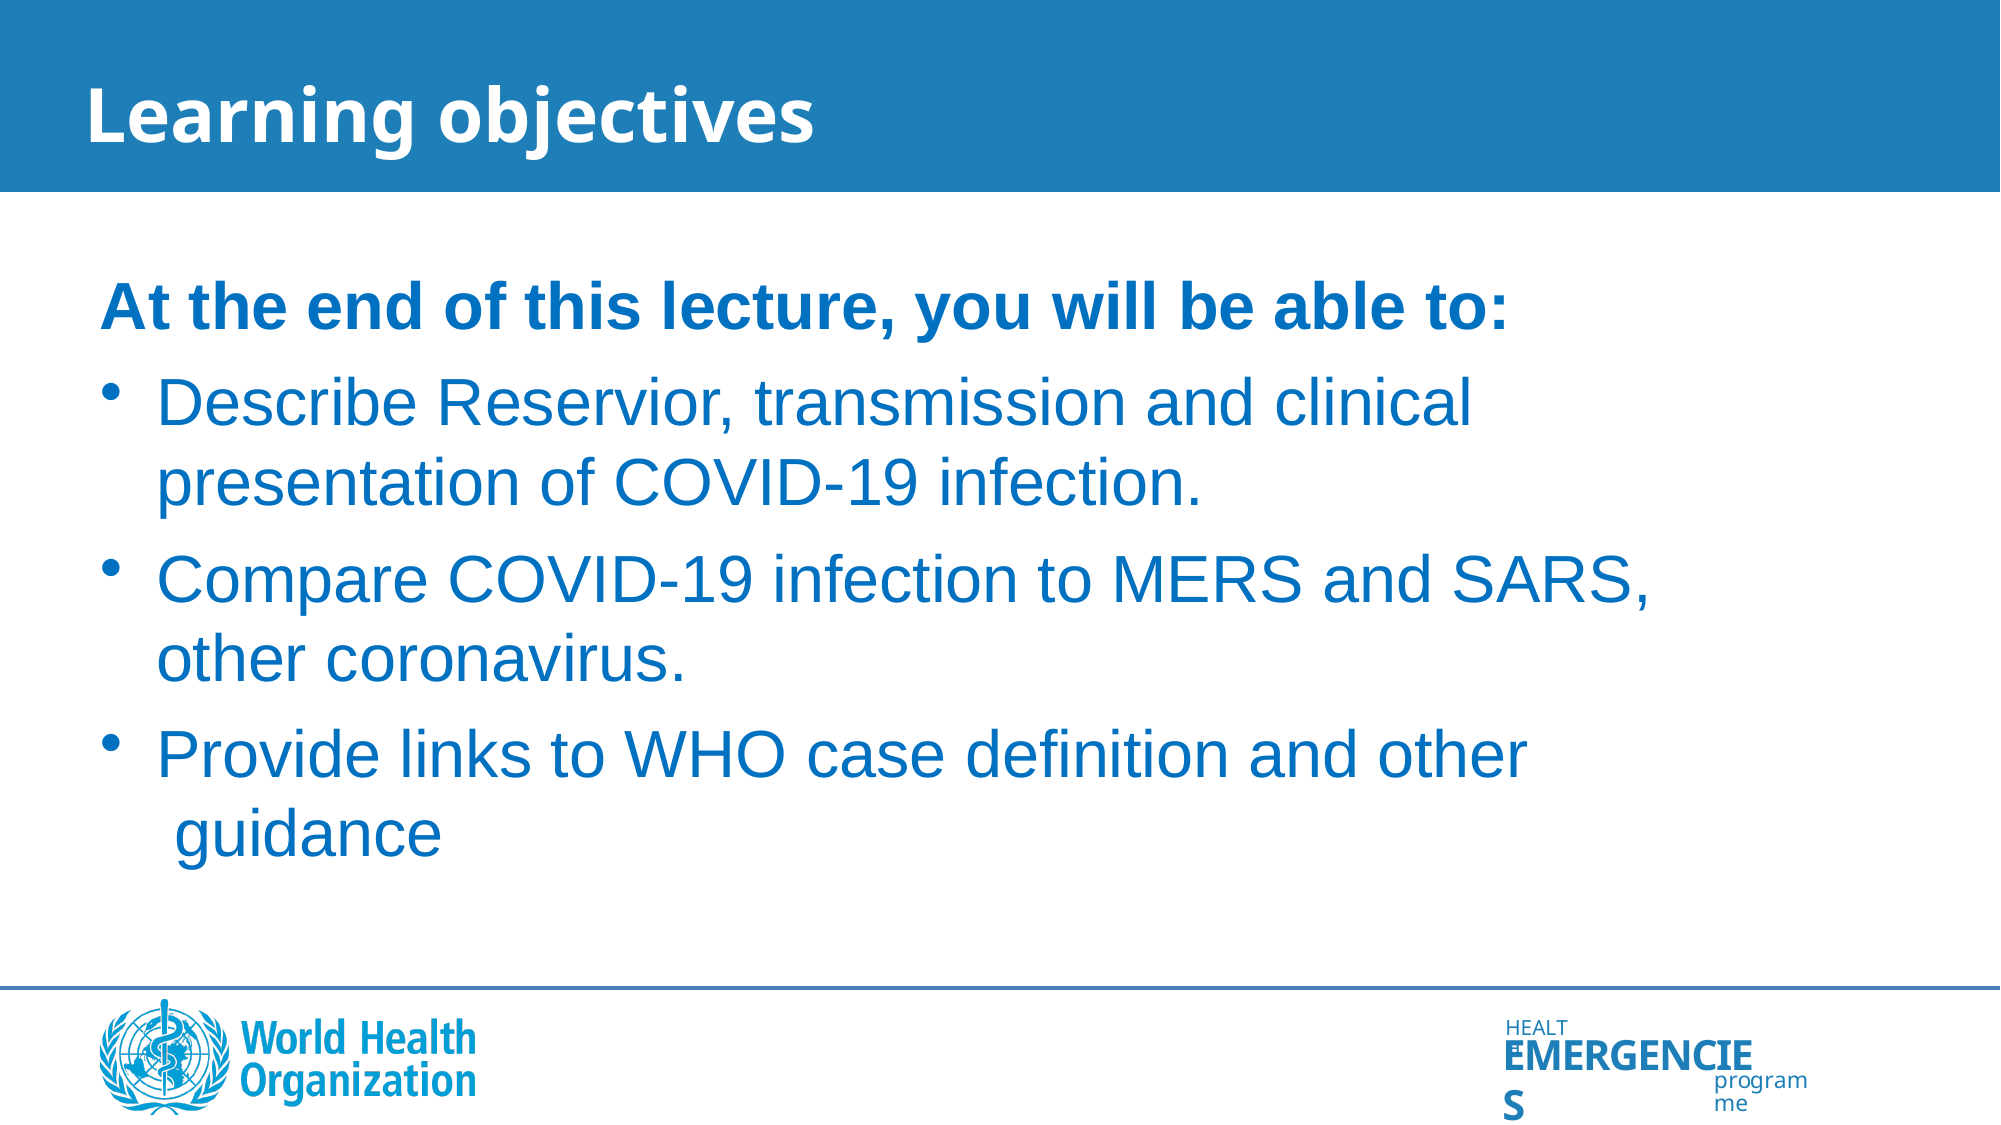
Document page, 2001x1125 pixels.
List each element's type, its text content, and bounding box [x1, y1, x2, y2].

footer EMERGENCIES [1500, 1028, 1764, 1125]
text_box [99, 999, 475, 1115]
slide_number programme [1711, 1068, 1816, 1125]
text_box HEALTH [1503, 1017, 1583, 1028]
title Learning objectives [82, 65, 825, 256]
text_box At the end of this lecture, you will be able to: Describe Reservior, transmission and clinical presentation of COVID-19 infection. Compare COVID-19 infection to MERS and SARS, other coronavirus. Provide links to WHO case definition and other guidance [97, 245, 1739, 870]
